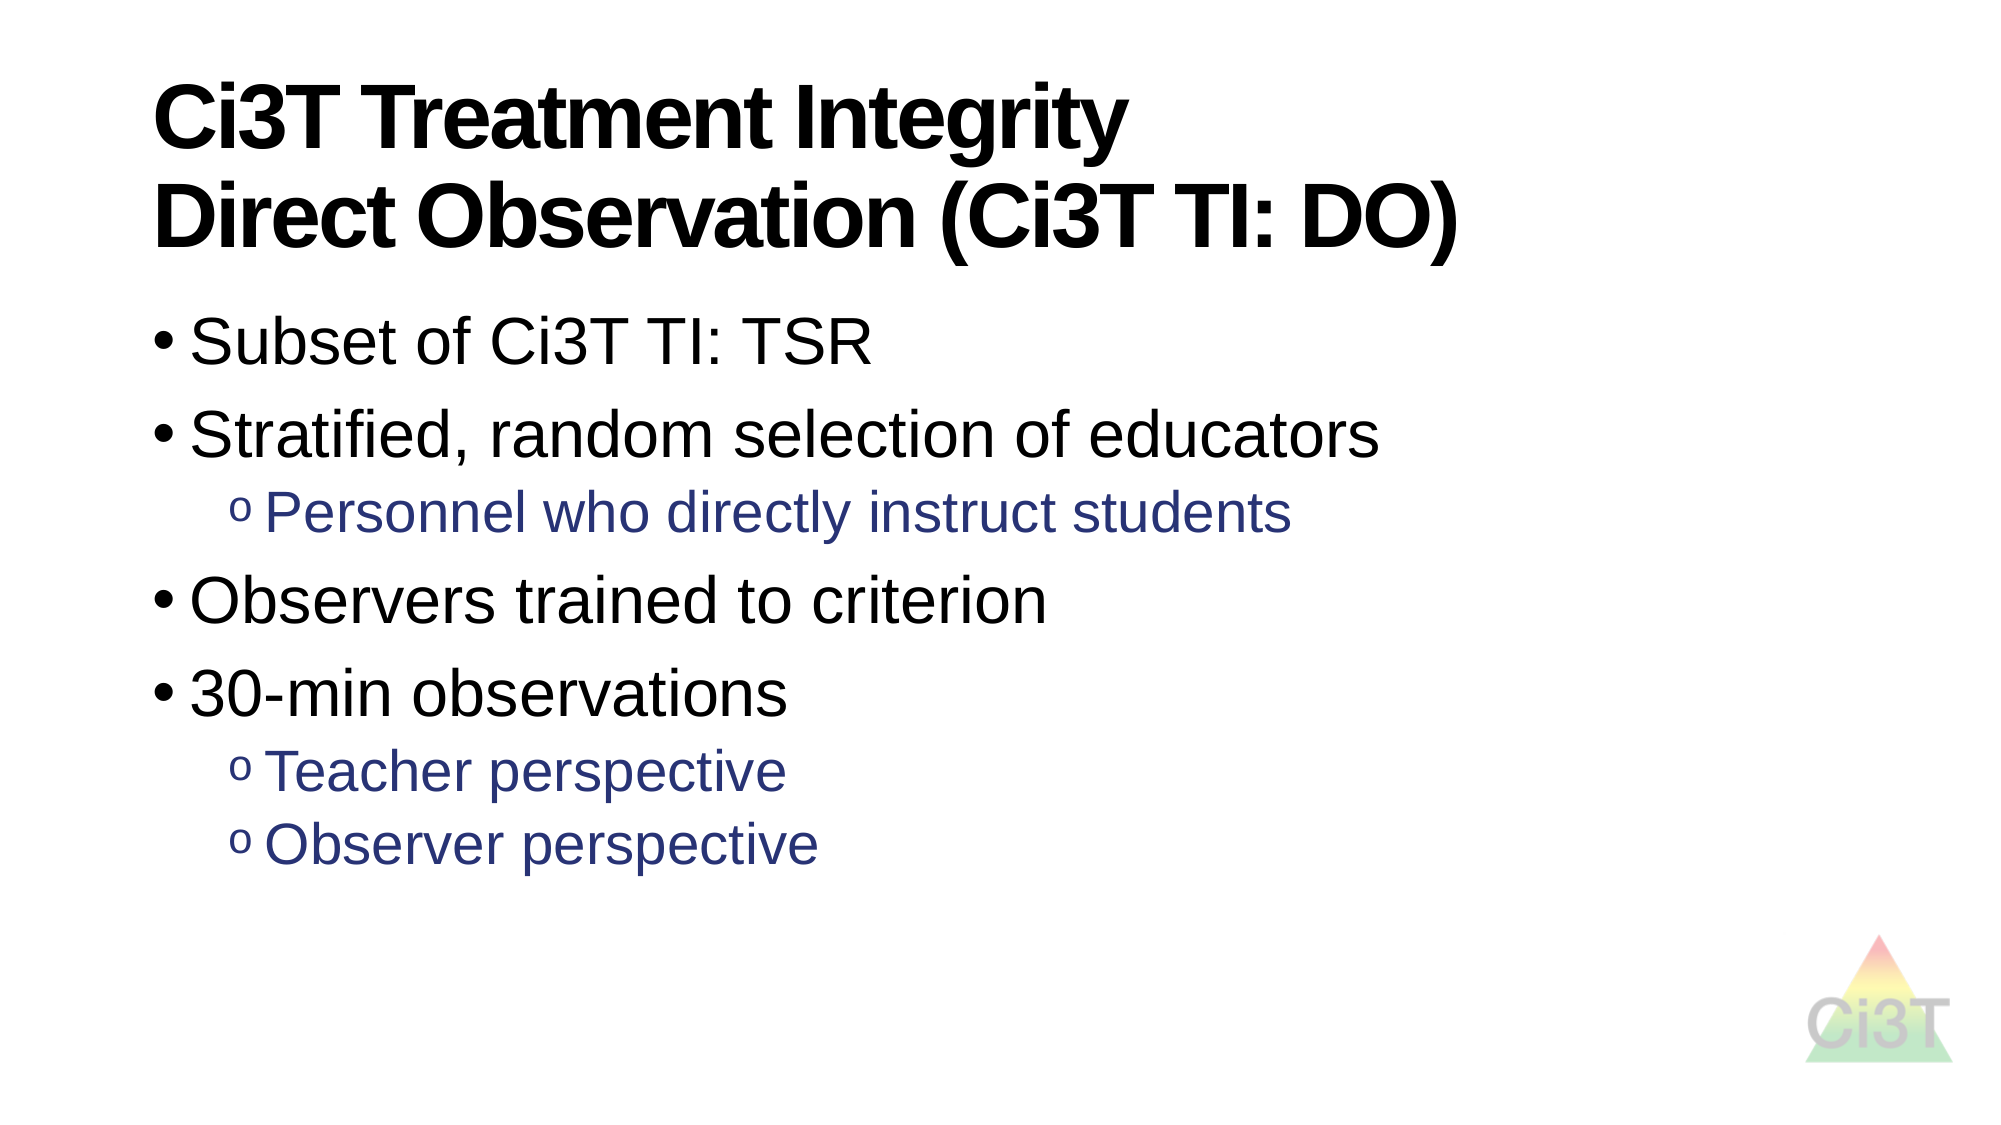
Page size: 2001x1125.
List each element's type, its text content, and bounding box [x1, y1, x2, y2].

title Ci3T Treatment Integrity Direct Observation (Ci3T TI: DO) [137, 59, 1863, 278]
list Subset of Ci3T TI: TSR Stratified, random selection of educators Personnel who directly instruct students Observers trained to criterion 30-min observations Teacher perspective Observer perspective [137, 299, 1863, 1014]
text_box n = 321 [1783, 920, 1970, 1064]
